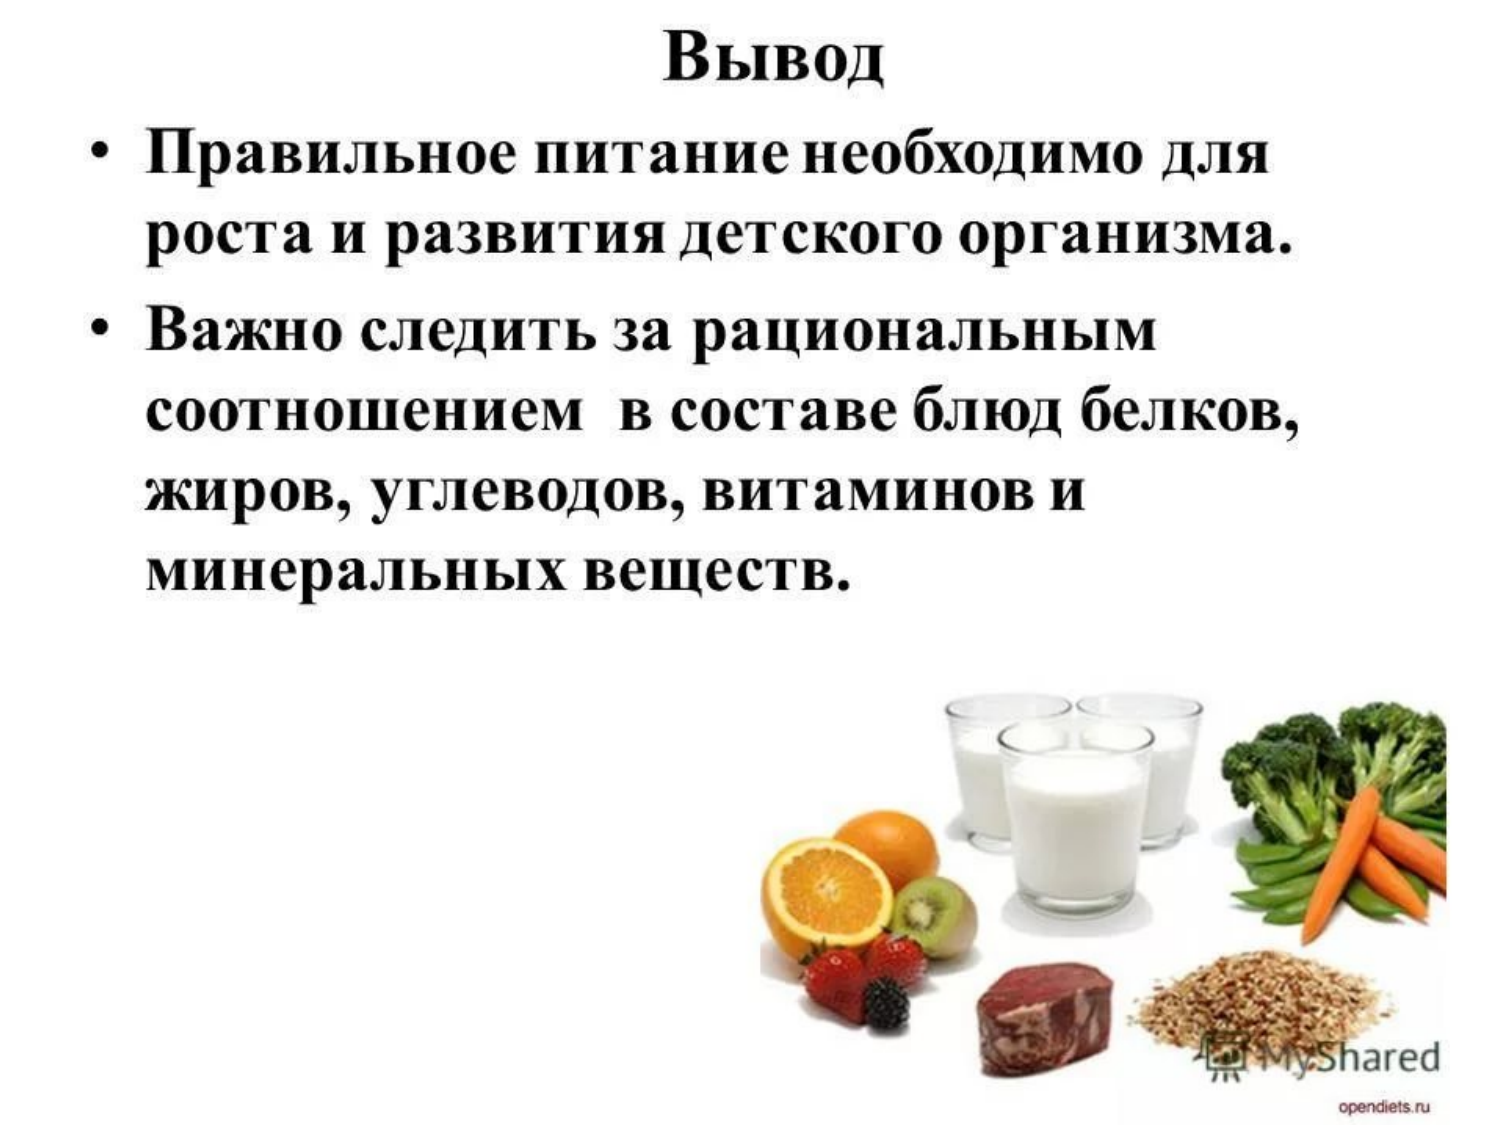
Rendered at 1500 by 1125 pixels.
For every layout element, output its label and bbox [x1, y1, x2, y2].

list [0, 0, 1500, 1125]
